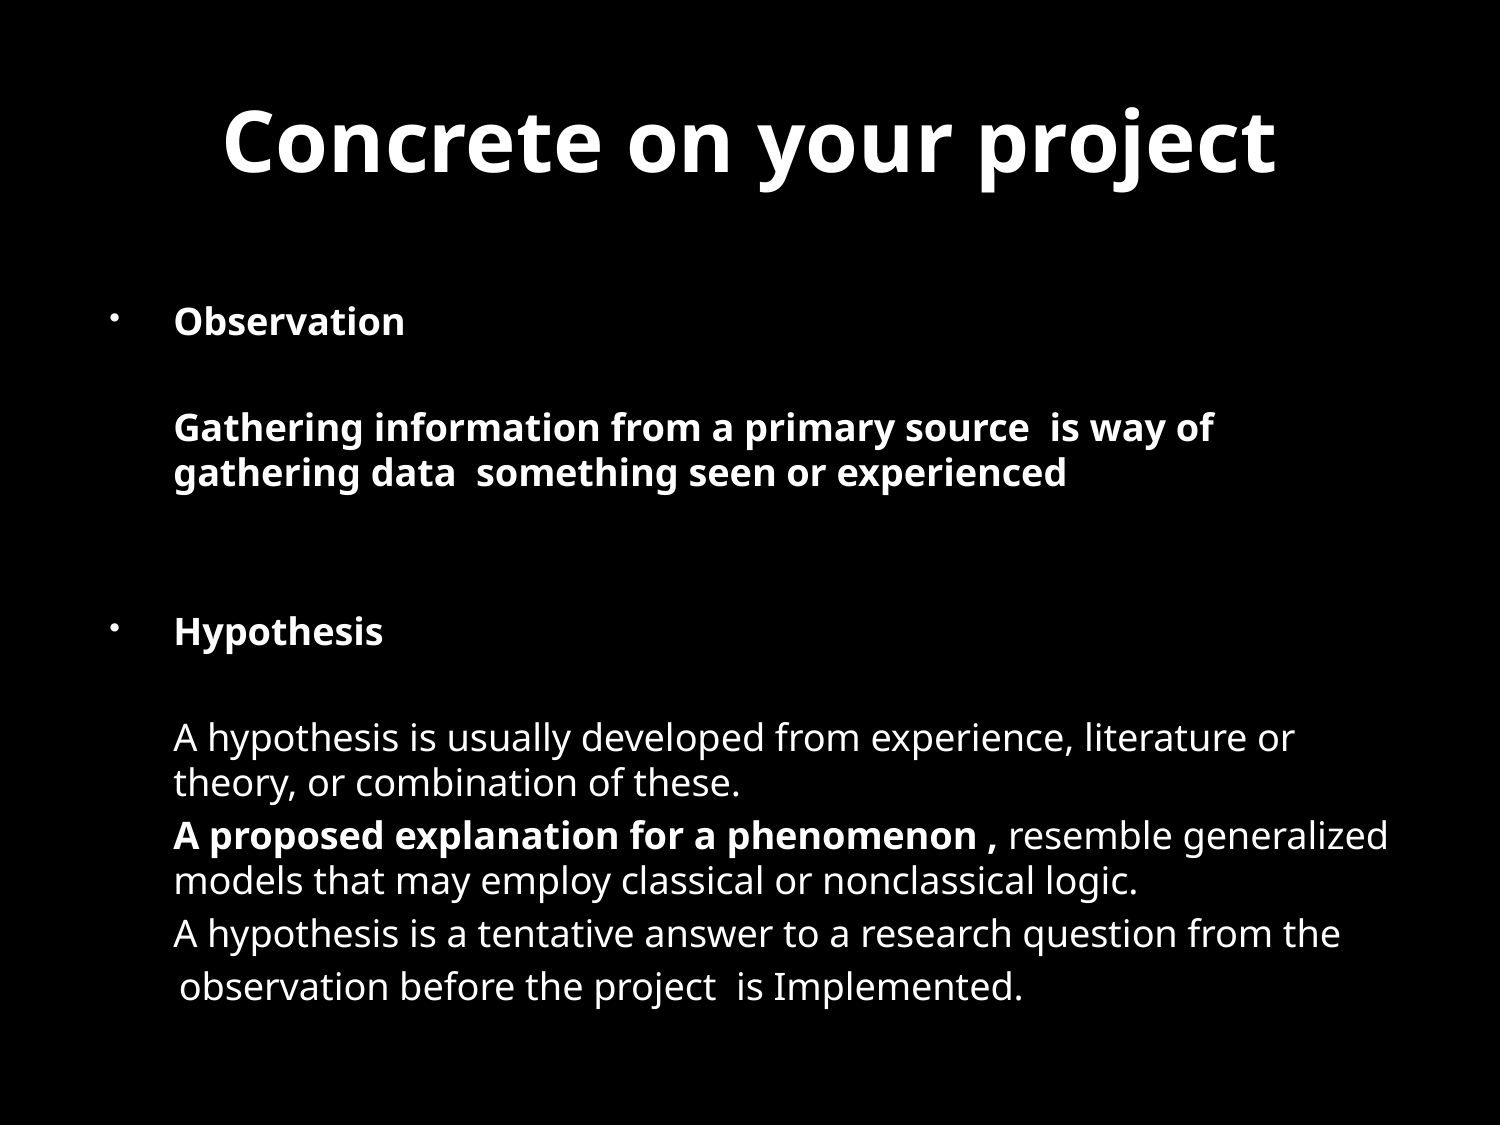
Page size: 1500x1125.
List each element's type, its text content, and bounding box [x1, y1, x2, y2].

title Concrete on your project [75, 45, 1425, 233]
list Observation Gathering information from a primary source is way of gathering data something seen or experienced Hypothesis A hypothesis is usually developed from experience, literature or theory, or combination of these. A proposed explanation for a phenomenon , resemble generalized models that may employ classical or nonclassical logic. A hypothesis is a tentative answer to a research question from the observation before the project is Implemented. [75, 237, 1425, 1035]
